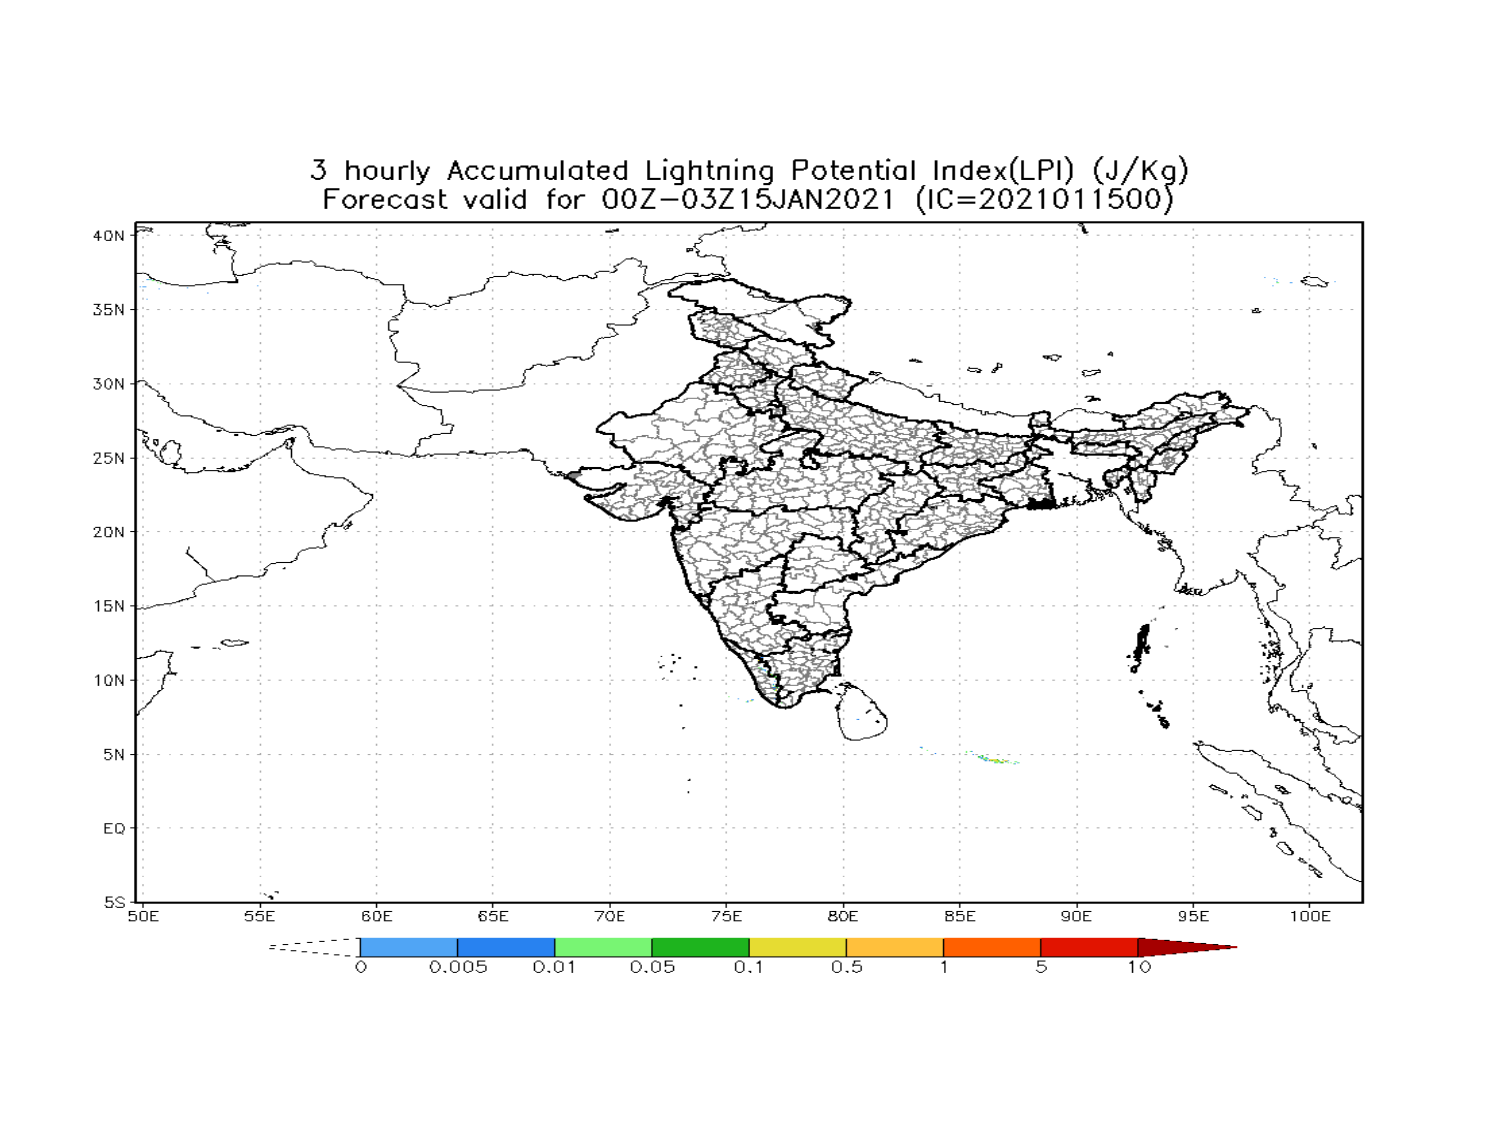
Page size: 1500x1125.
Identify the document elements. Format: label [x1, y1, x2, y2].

picture [74, 149, 1426, 976]
